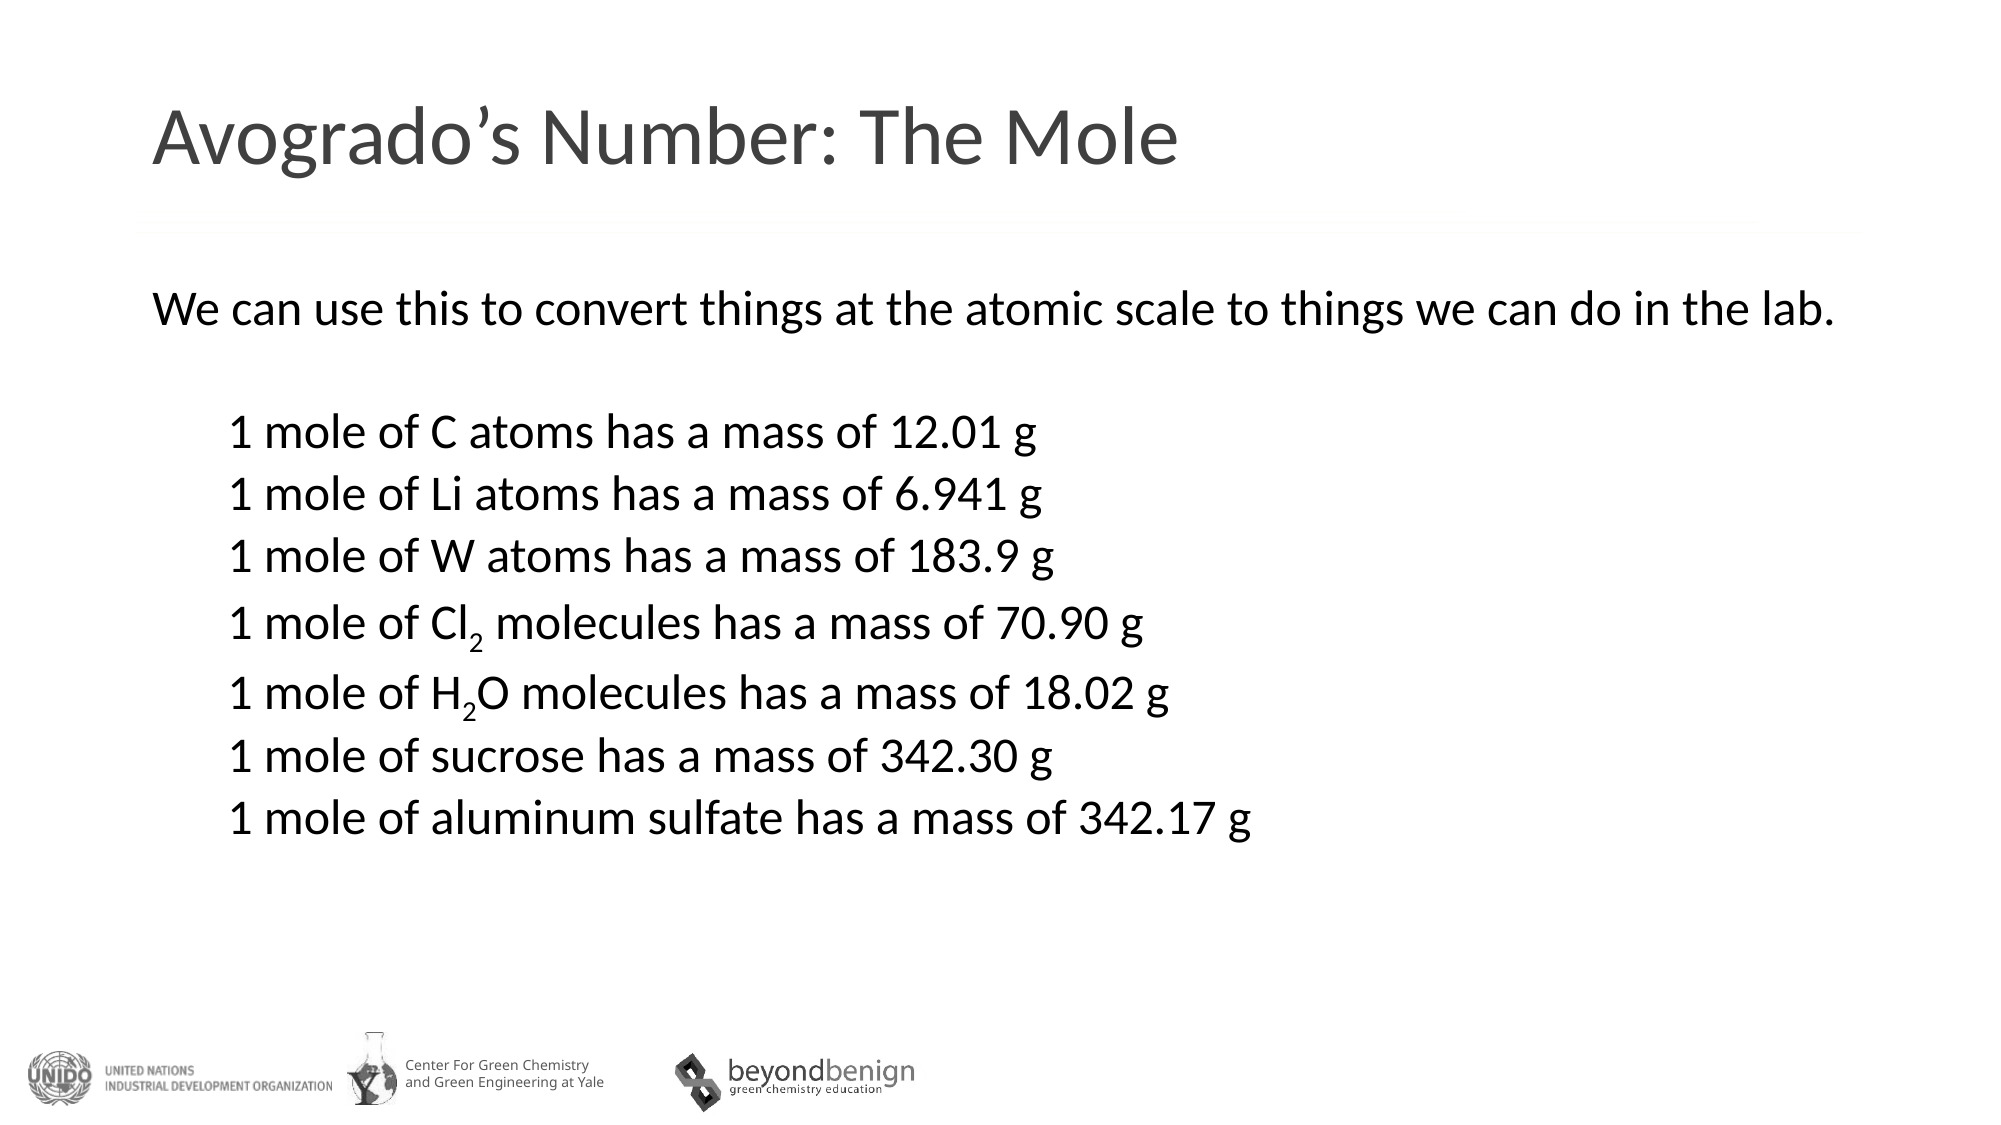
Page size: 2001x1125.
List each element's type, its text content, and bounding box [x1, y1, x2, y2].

list We can use this to convert things at the atomic scale to things we can do in the lab. 1 mole of C atoms has a mass of 12.01 g 1 mole of Li atoms has a mass of 6.941 g 1 mole of W atoms has a mass of 183.9 g 1 mole of Cl2 molecules has a mass of 70.90 g 1 mole of H2O molecules has a mass of 18.02 g 1 mole of sucrose has a mass of 342.30 g 1 mole of aluminum sulfate has a mass of 342.17 g [137, 274, 1909, 1041]
title Avogrado’s Number: The Mole [137, 28, 1863, 247]
